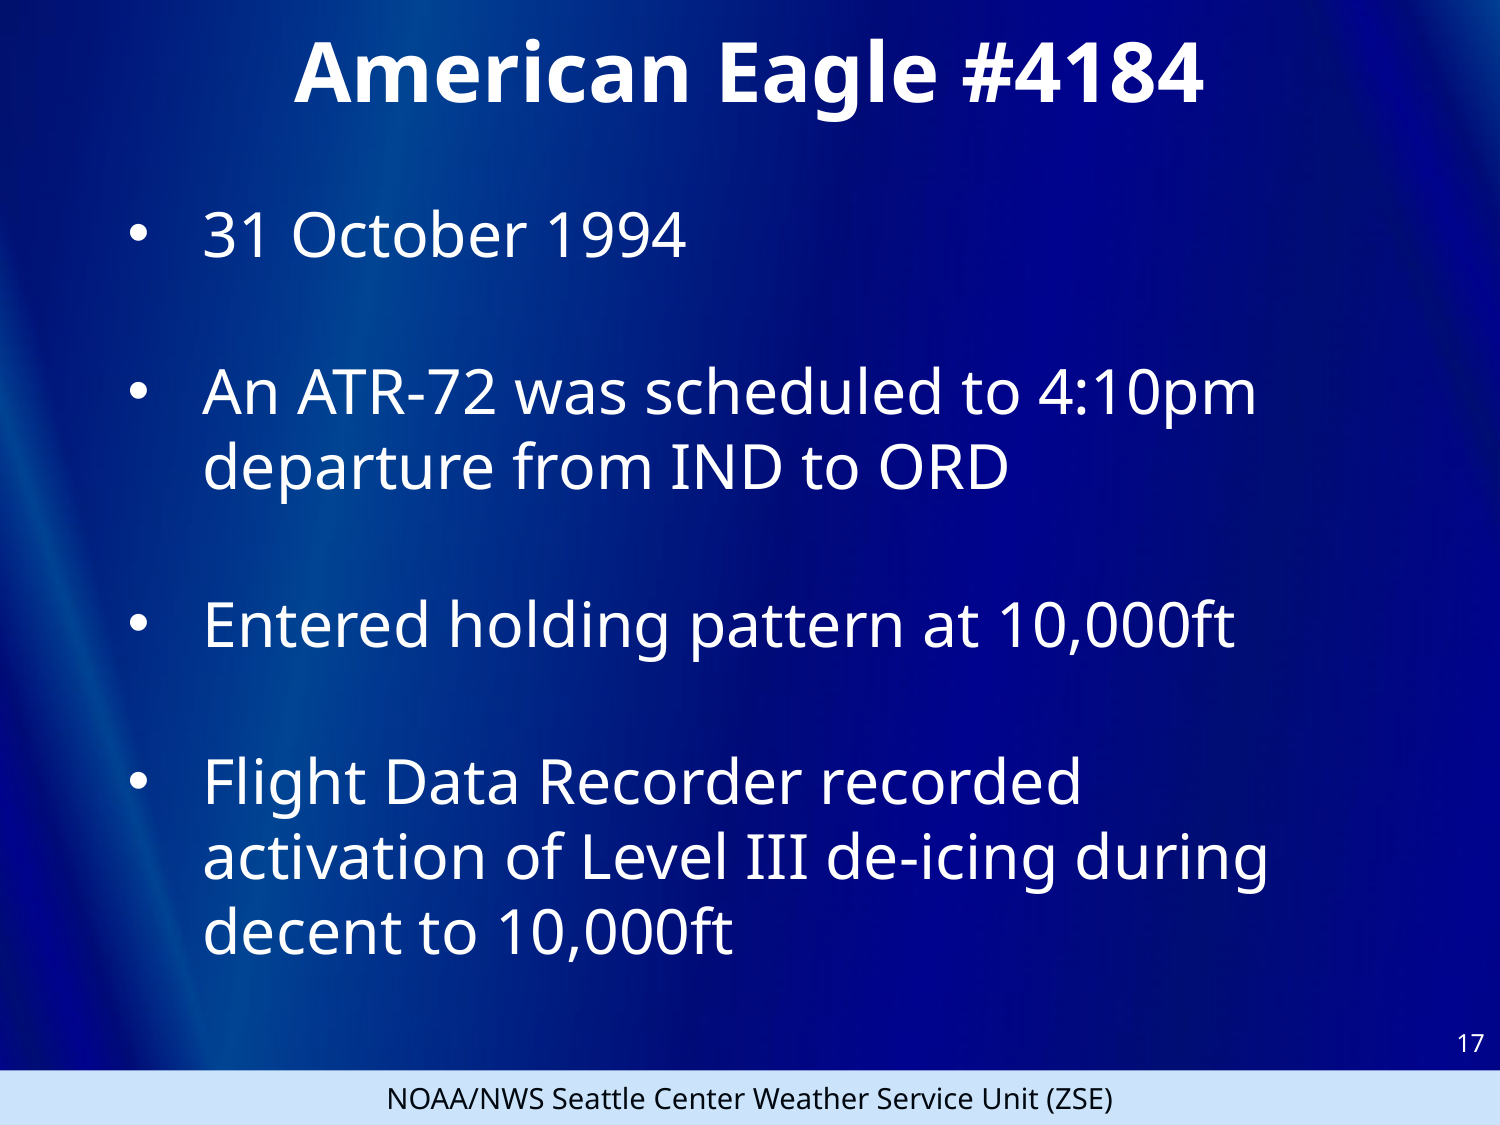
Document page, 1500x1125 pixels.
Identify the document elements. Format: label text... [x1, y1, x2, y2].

text_box NOAA/NWS Seattle Center Weather Service Unit (ZSE) [0, 1070, 1500, 1125]
text_box 31 October 1994 An ATR-72 was scheduled to 4:10pm departure from IND to ORD Entered holding pattern at 10,000ft Flight Data Recorder recorded activation of Level III de-icing during decent to 10,000ft [112, 187, 1388, 1038]
text_box American Eagle #4184 [112, 0, 1388, 138]
slide_number 17 [1425, 993, 1500, 1069]
picture [0, 0, 1500, 1070]
